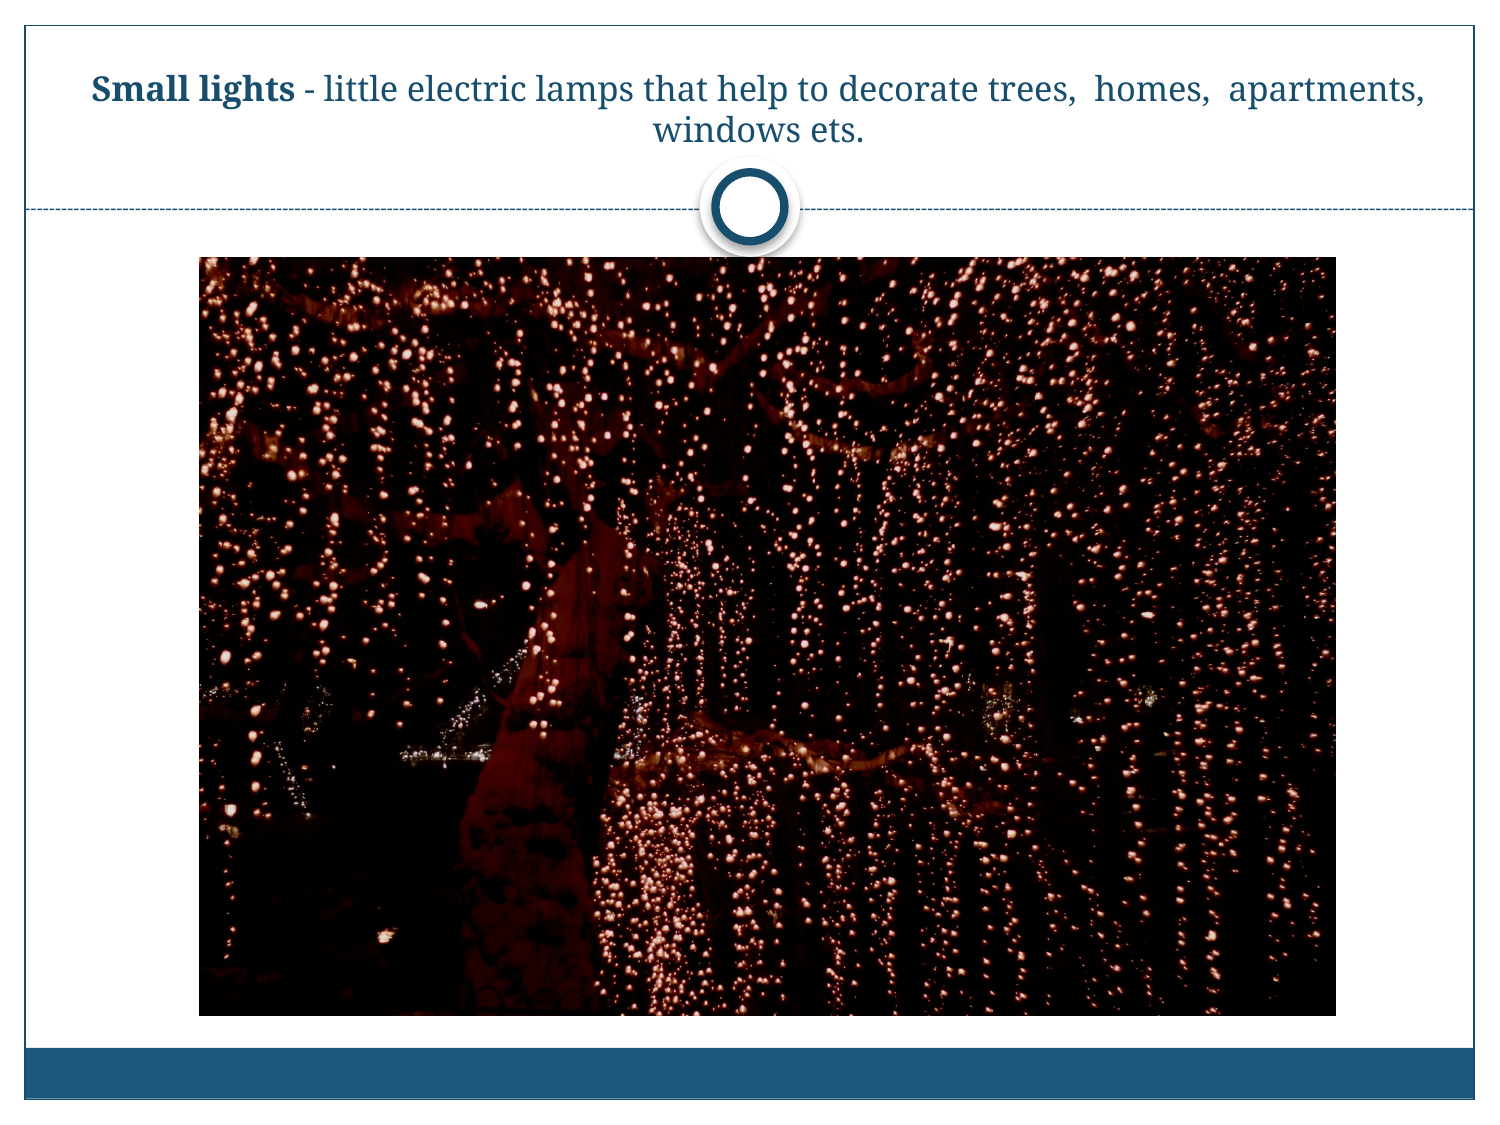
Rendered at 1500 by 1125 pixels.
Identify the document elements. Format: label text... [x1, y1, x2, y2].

picture [198, 257, 1337, 1016]
title Small lights - little electric lamps that help to decorate trees, homes, apartments, windows ets. [58, 58, 1459, 184]
